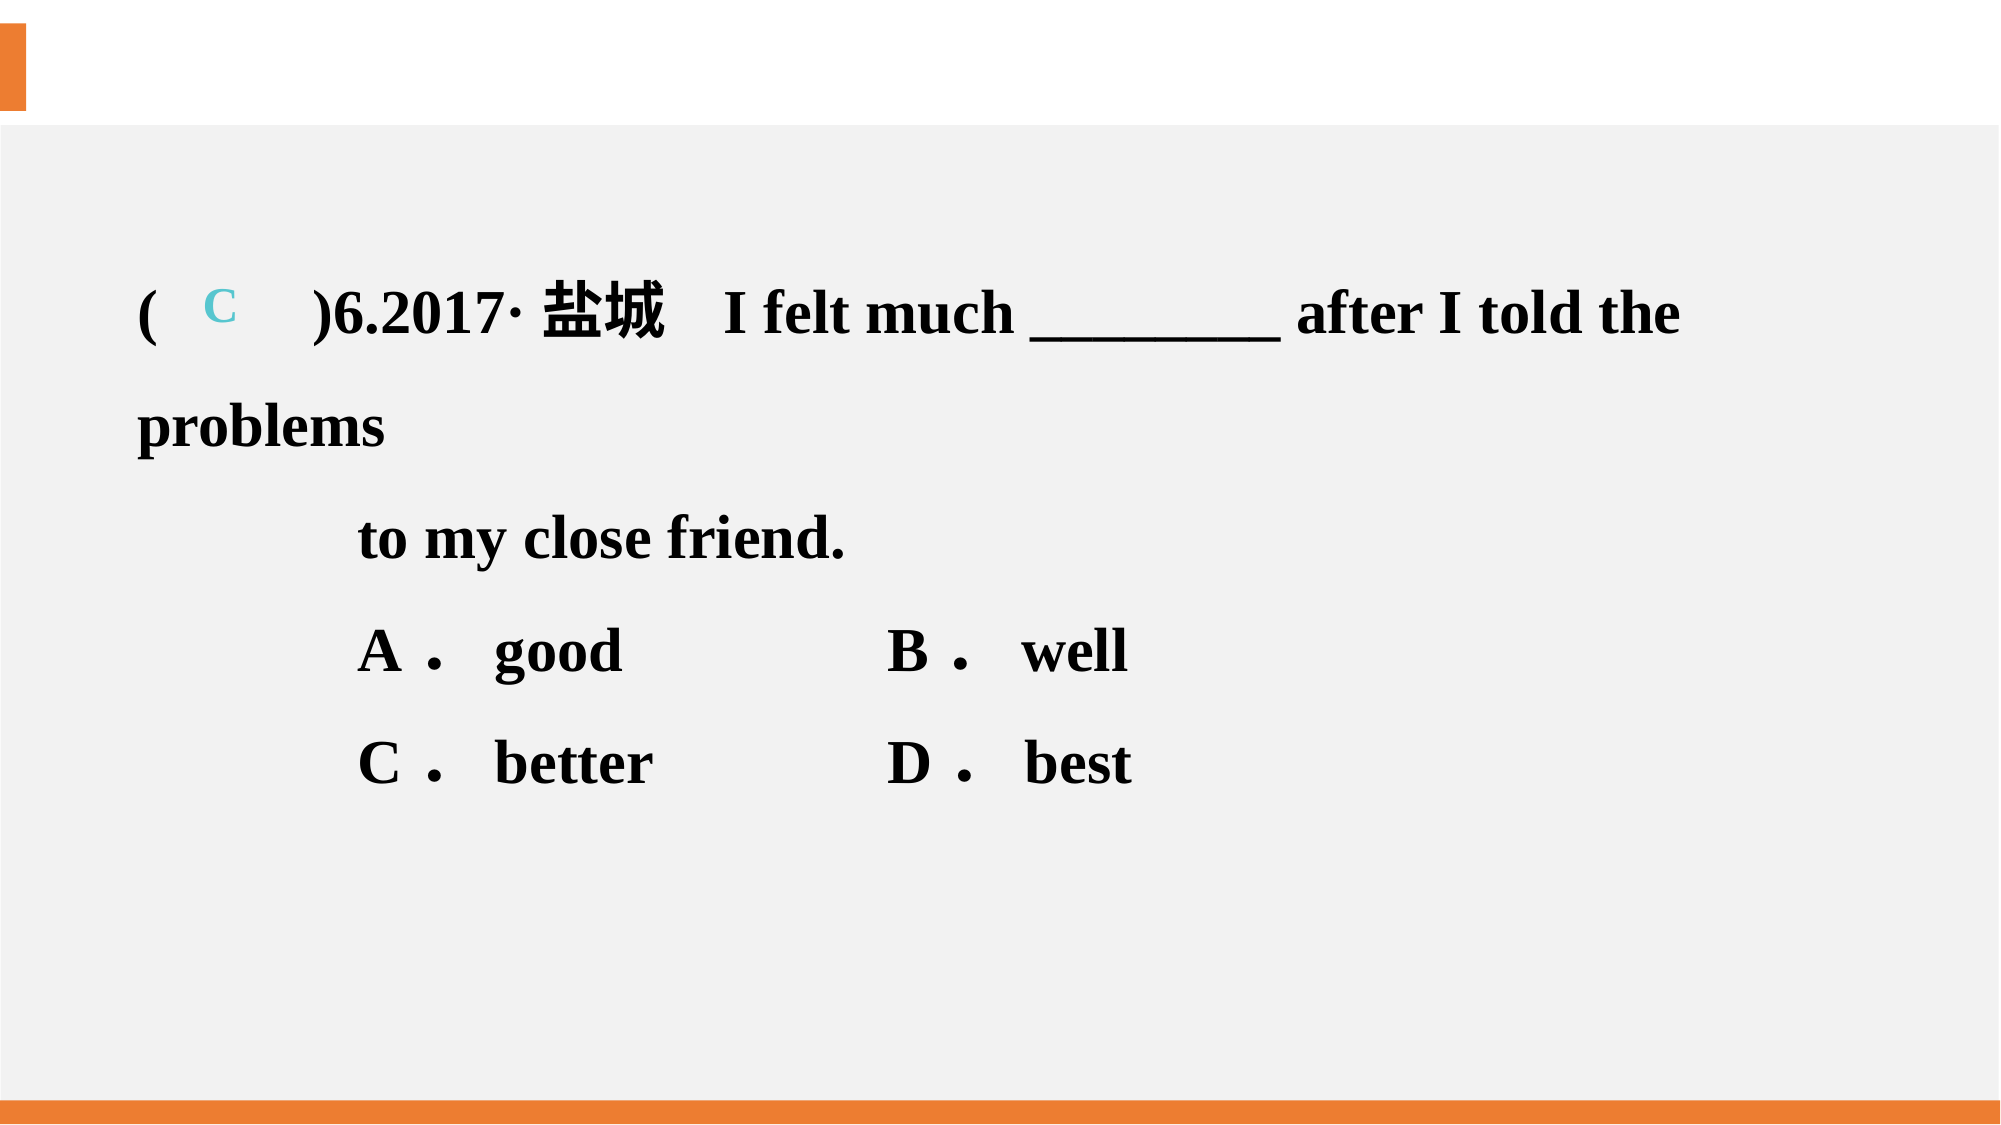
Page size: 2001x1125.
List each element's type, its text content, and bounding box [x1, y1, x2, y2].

text_box ( )6.2017·盐城 I felt much ________ after I told the problems to my close friend. A．good B．well C．better D．best [122, 226, 1939, 804]
text_box C [187, 264, 254, 340]
